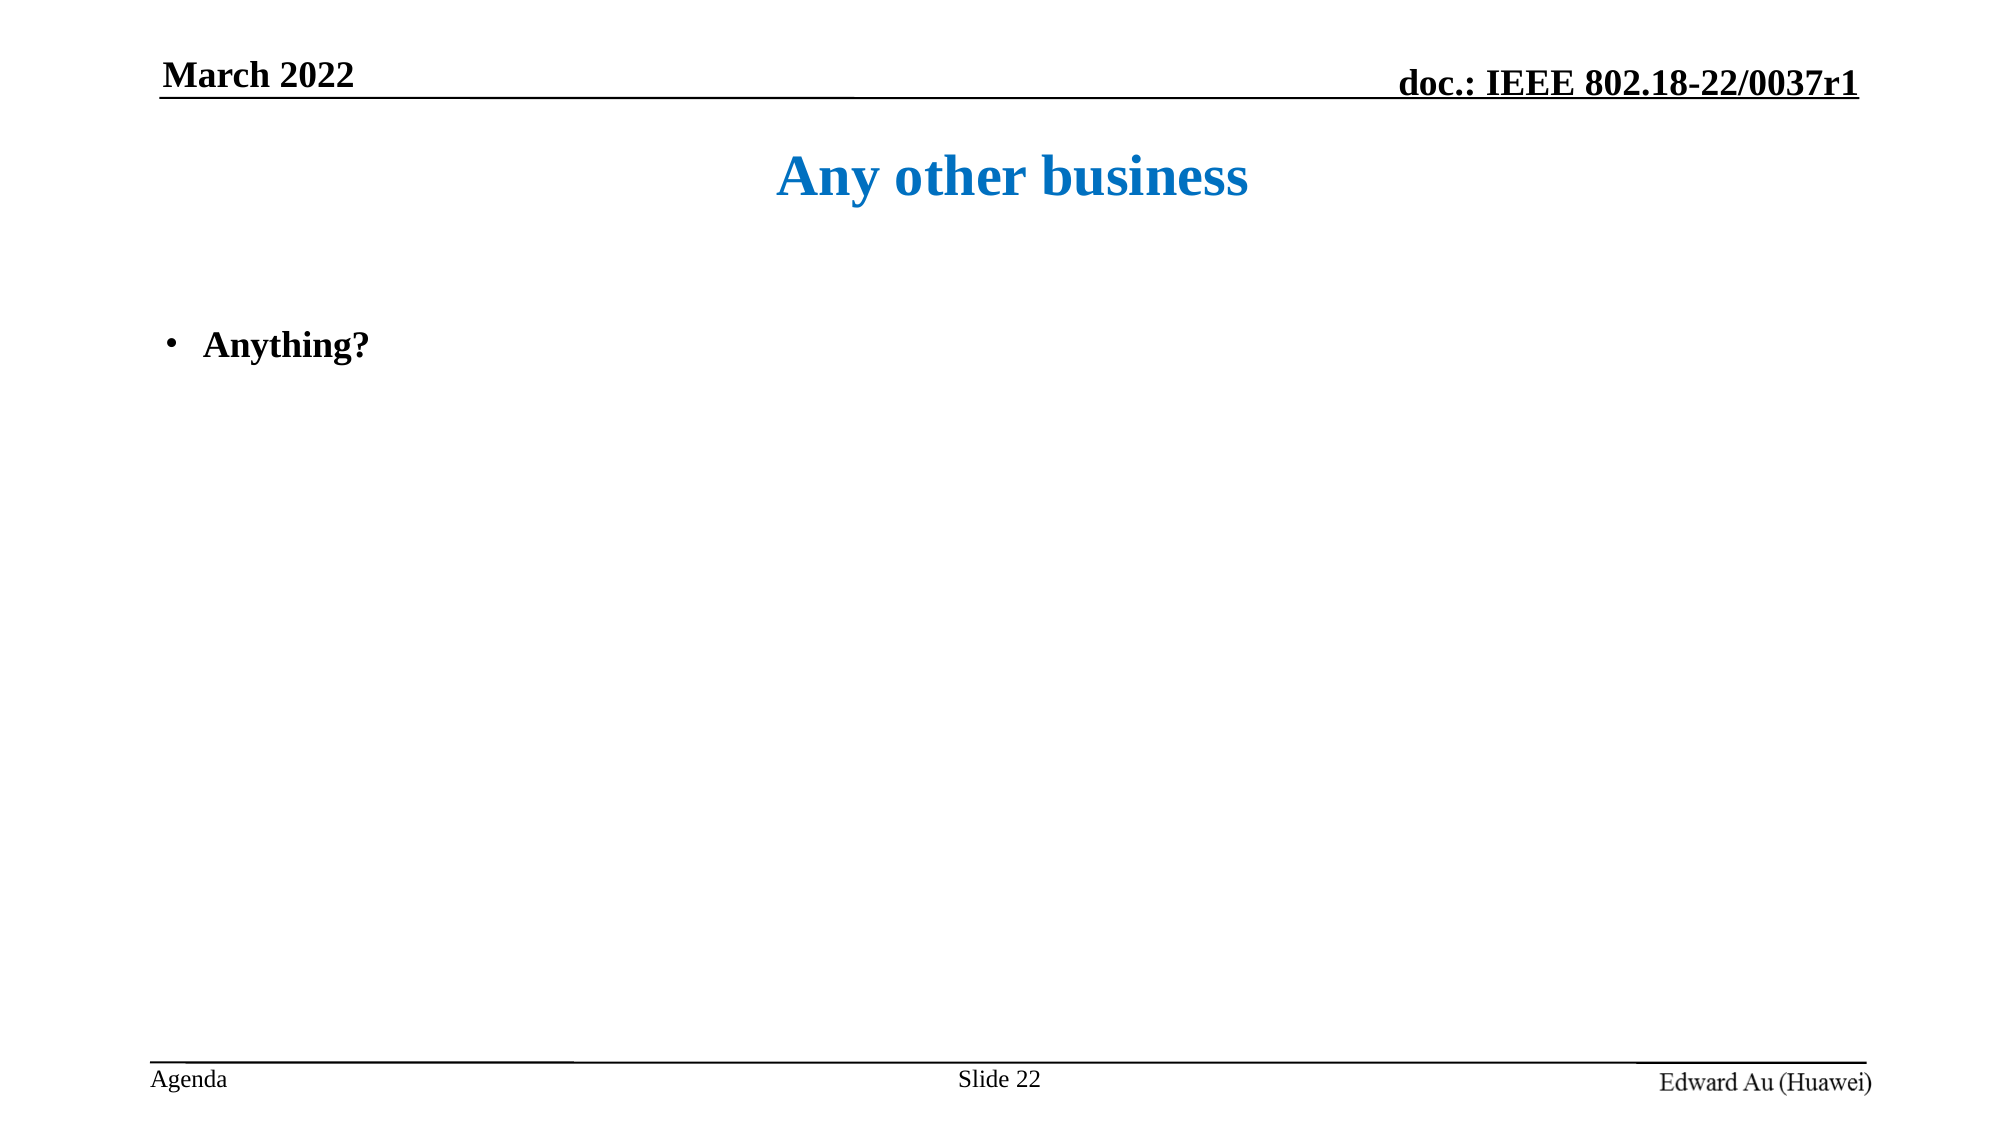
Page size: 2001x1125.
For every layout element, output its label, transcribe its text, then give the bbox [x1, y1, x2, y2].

slide_number Slide 22 [933, 1061, 1067, 1123]
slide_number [162, 49, 663, 95]
title Any other business [162, 99, 1864, 246]
picture [1174, 1058, 1887, 1113]
list Anything? [149, 312, 1869, 988]
